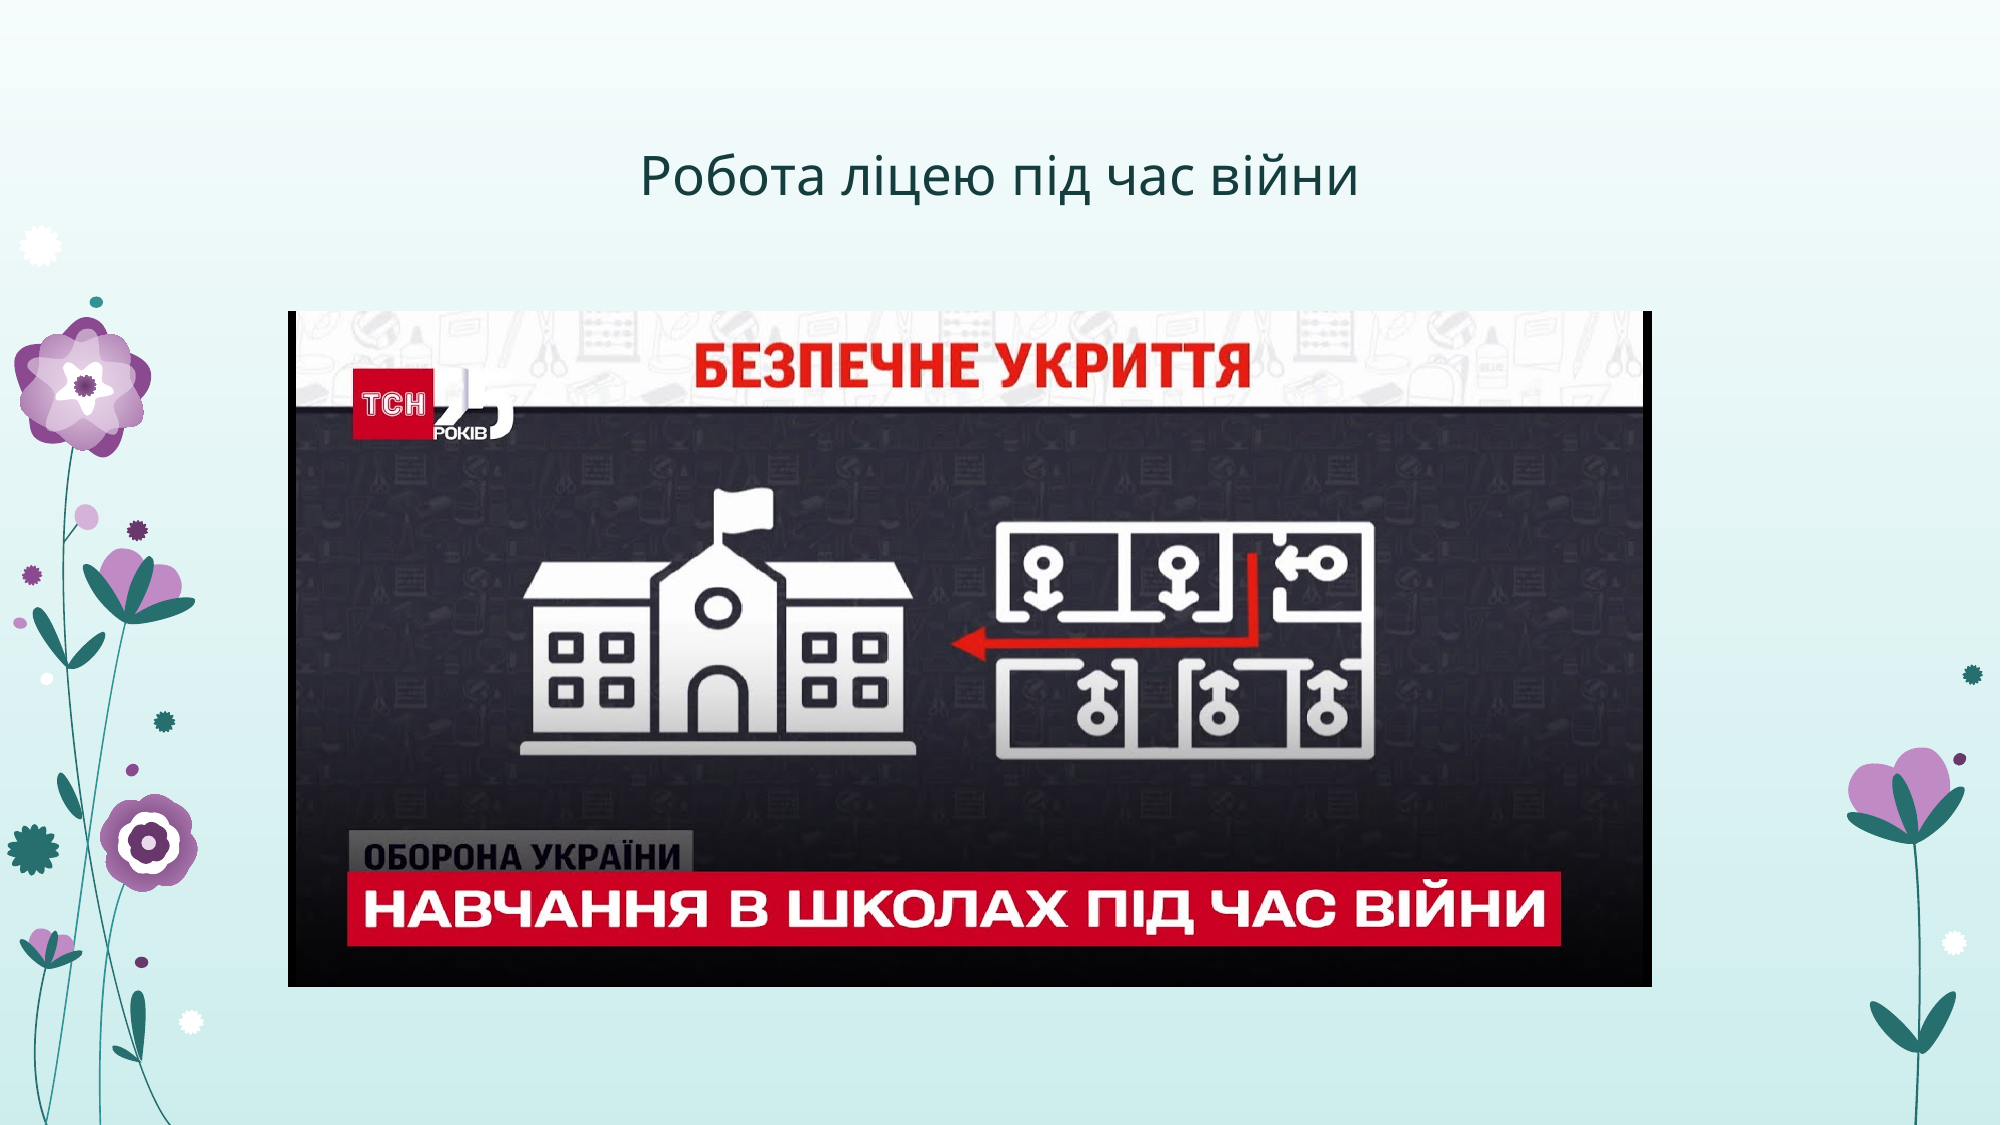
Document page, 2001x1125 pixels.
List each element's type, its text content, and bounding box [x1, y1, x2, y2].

title Робота ліцею під час війни [249, 92, 1750, 281]
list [288, 311, 1652, 987]
